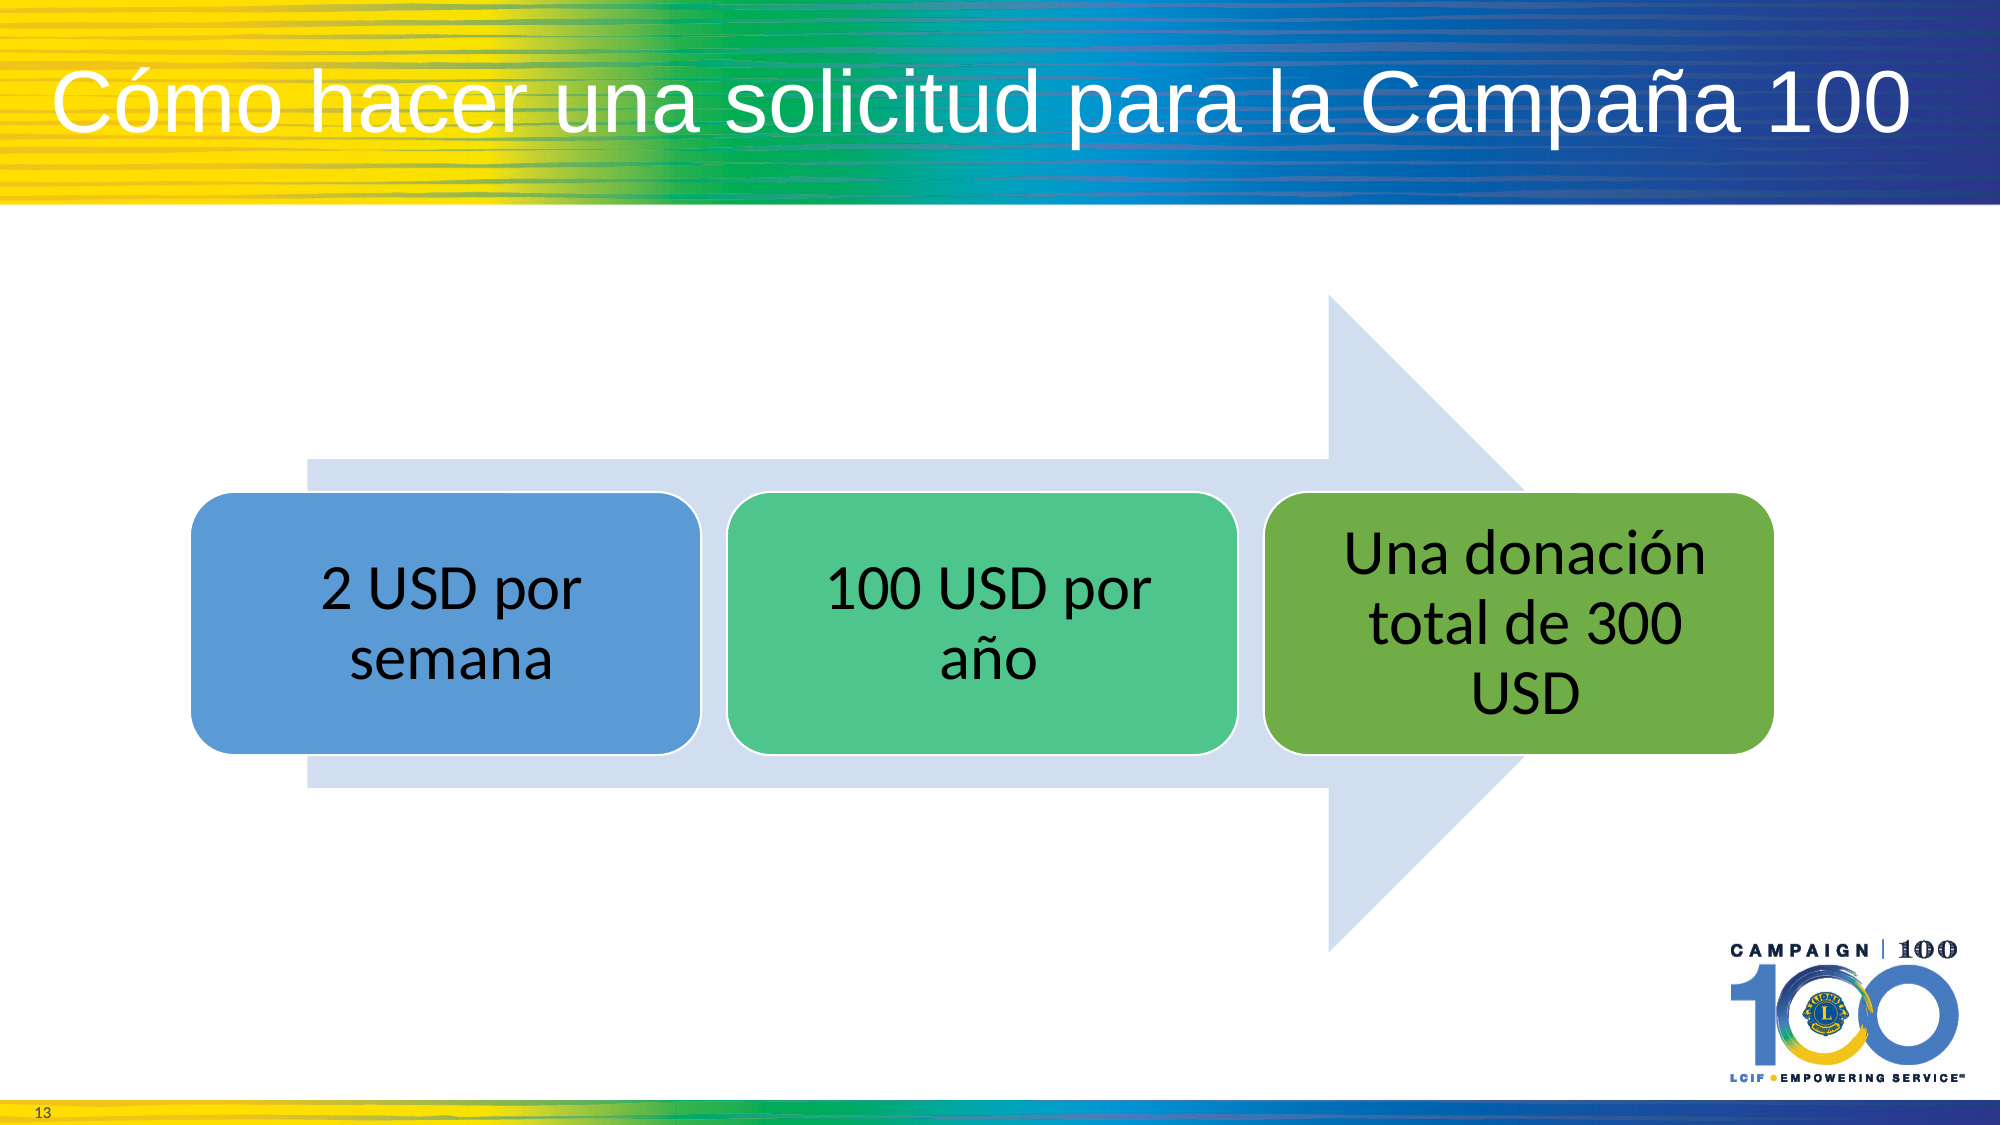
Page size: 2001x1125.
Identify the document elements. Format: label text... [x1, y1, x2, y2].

picture [0, 0, 2000, 1125]
title Cómo hacer una solicitud para la Campaña 100 [27, 46, 1938, 161]
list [188, 294, 1777, 953]
